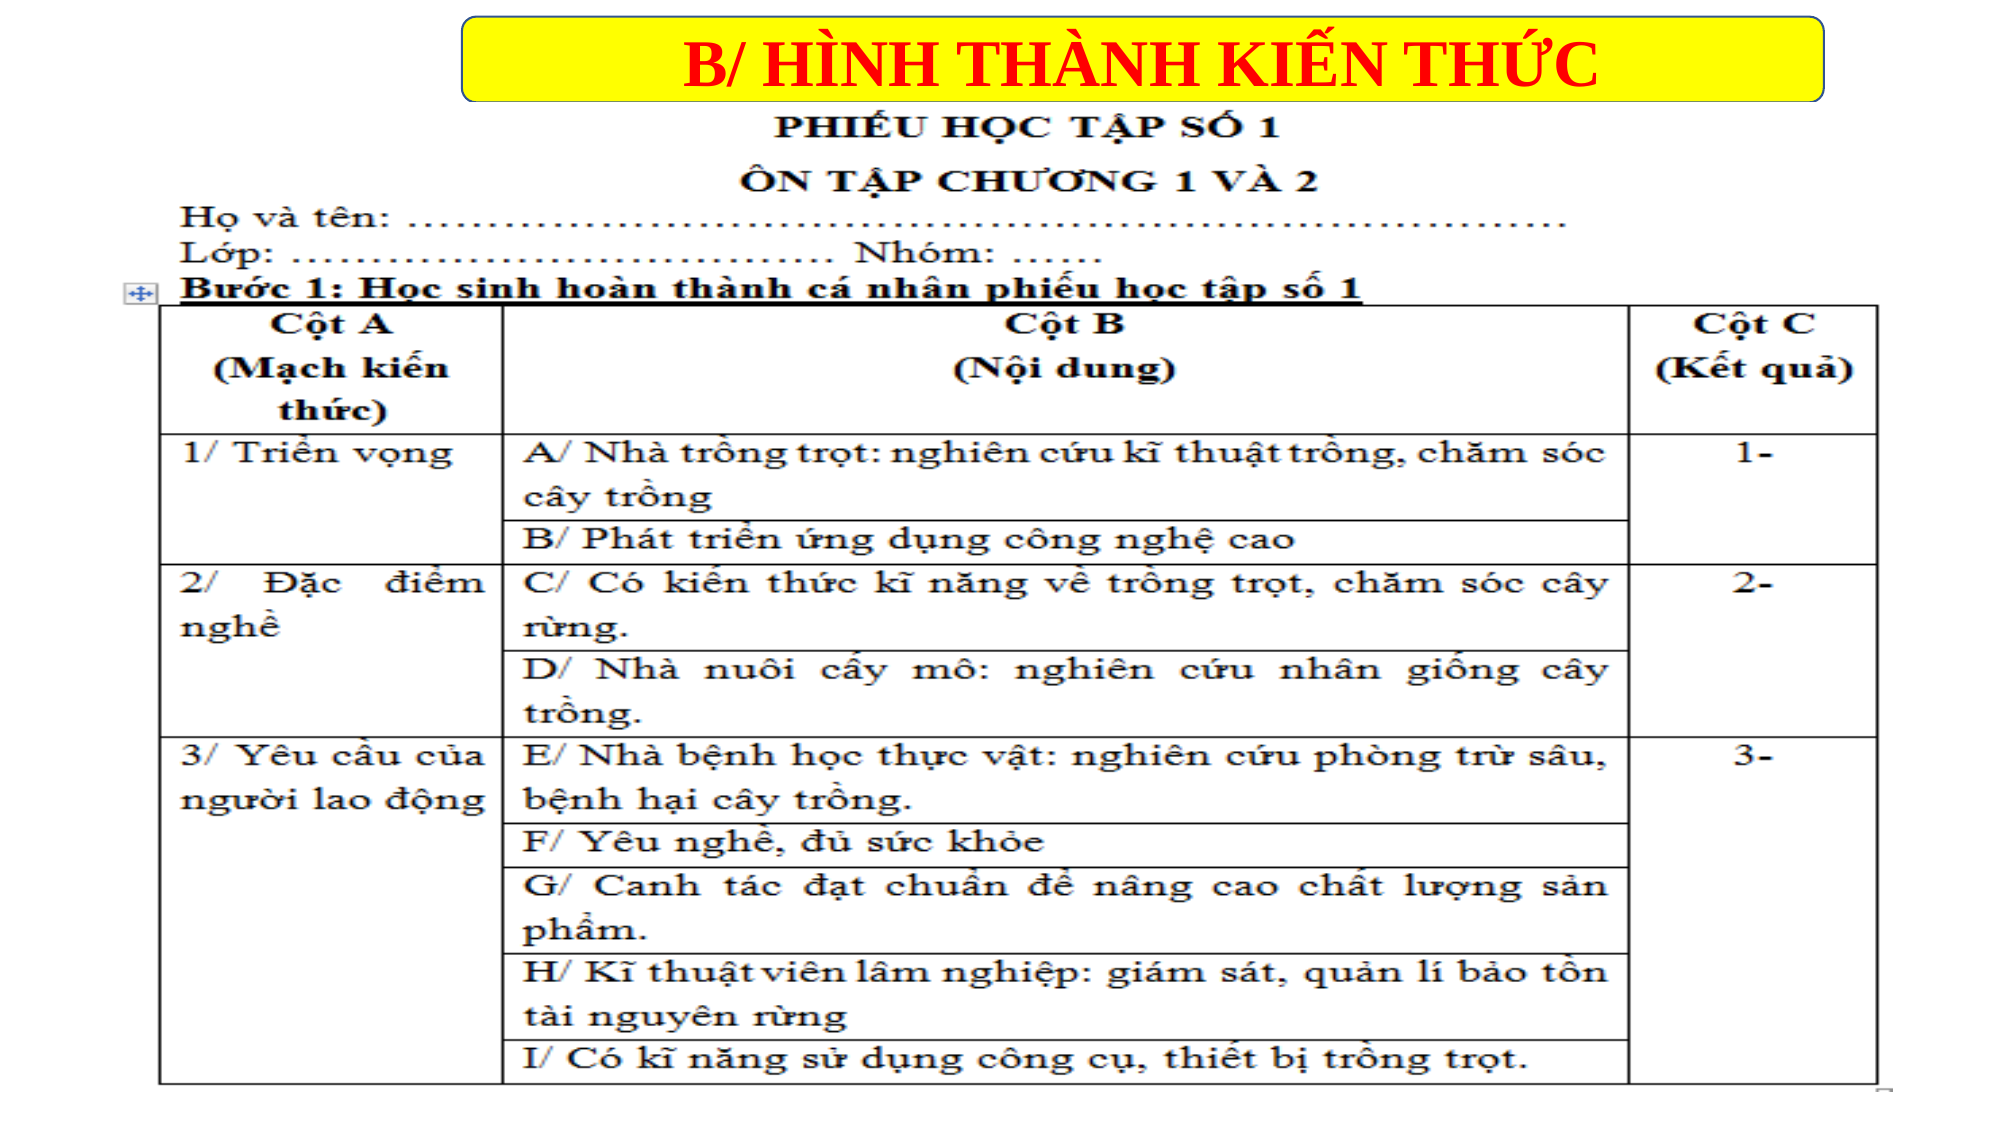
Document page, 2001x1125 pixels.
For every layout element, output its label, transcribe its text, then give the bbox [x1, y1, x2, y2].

picture [108, 102, 1893, 1092]
text_box B/ HÌNH THÀNH KIẾN THỨC [460, 15, 1825, 102]
